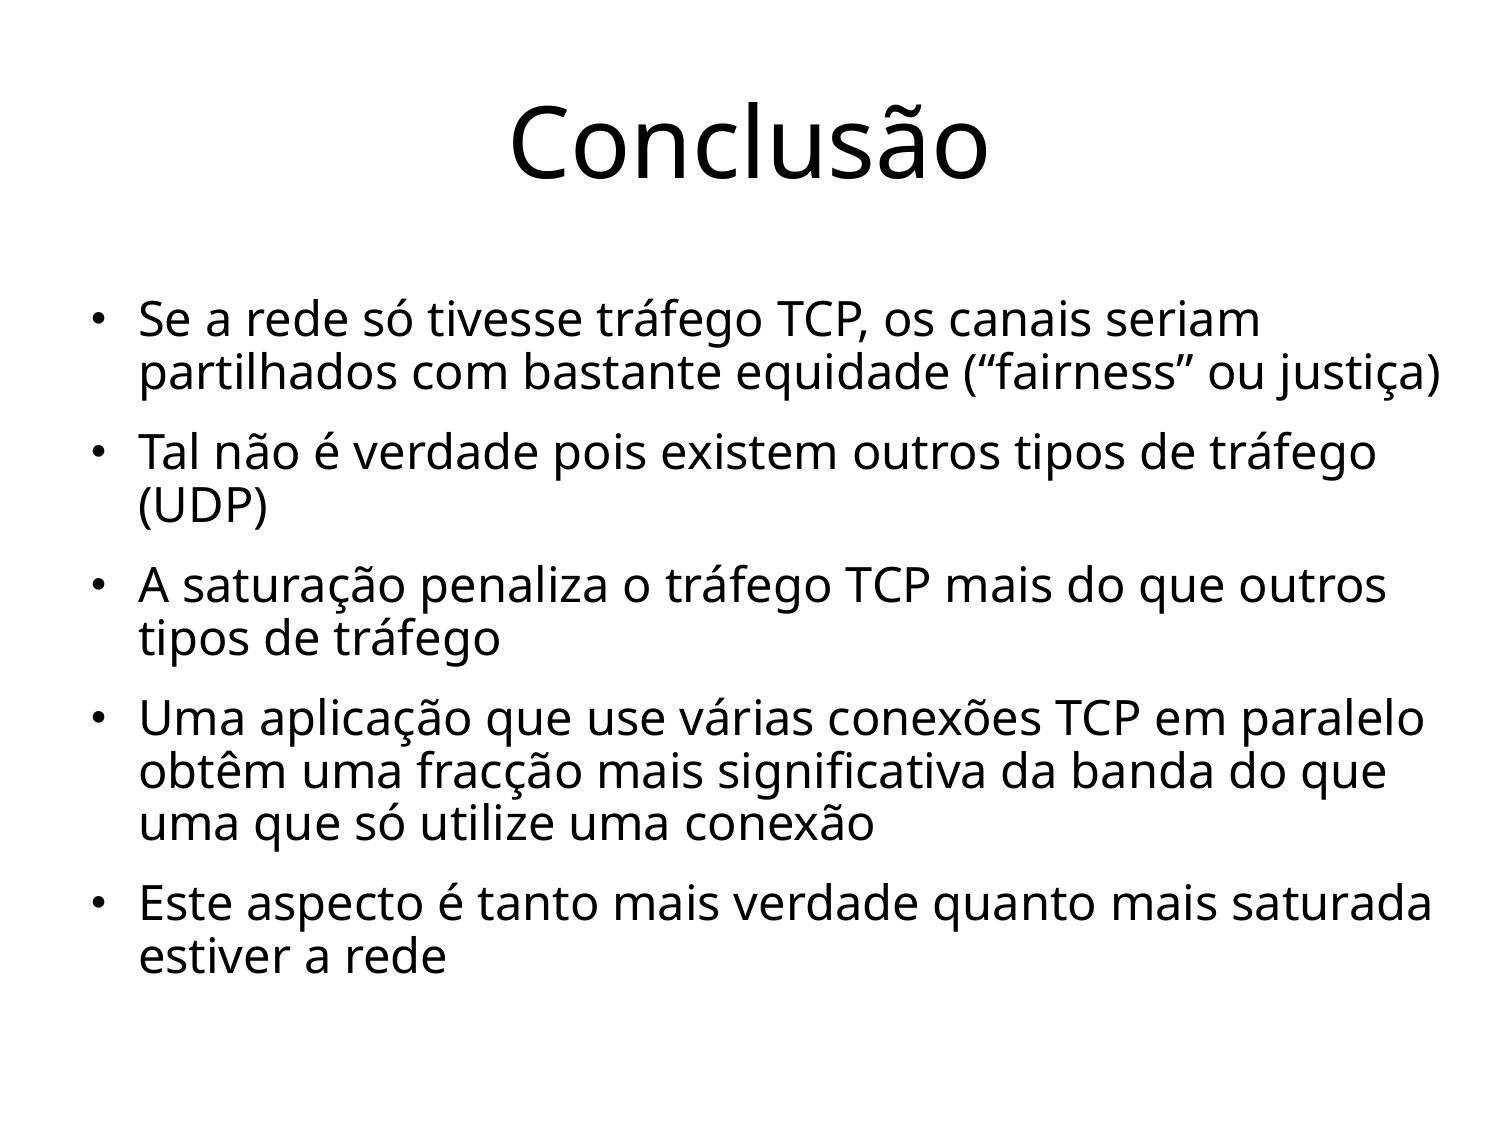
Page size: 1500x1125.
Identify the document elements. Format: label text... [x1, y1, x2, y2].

title Conclusão [75, 45, 1425, 233]
list Se a rede só tivesse tráfego TCP, os canais seriam partilhados com bastante equidade (“fairness” ou justiça) Tal não é verdade pois existem outros tipos de tráfego (UDP) A saturação penaliza o tráfego TCP mais do que outros tipos de tráfego Uma aplicação que use várias conexões TCP em paralelo obtêm uma fracção mais significativa da banda do que uma que só utilize uma conexão Este aspecto é tanto mais verdade quanto mais saturada estiver a rede [75, 287, 1463, 1005]
